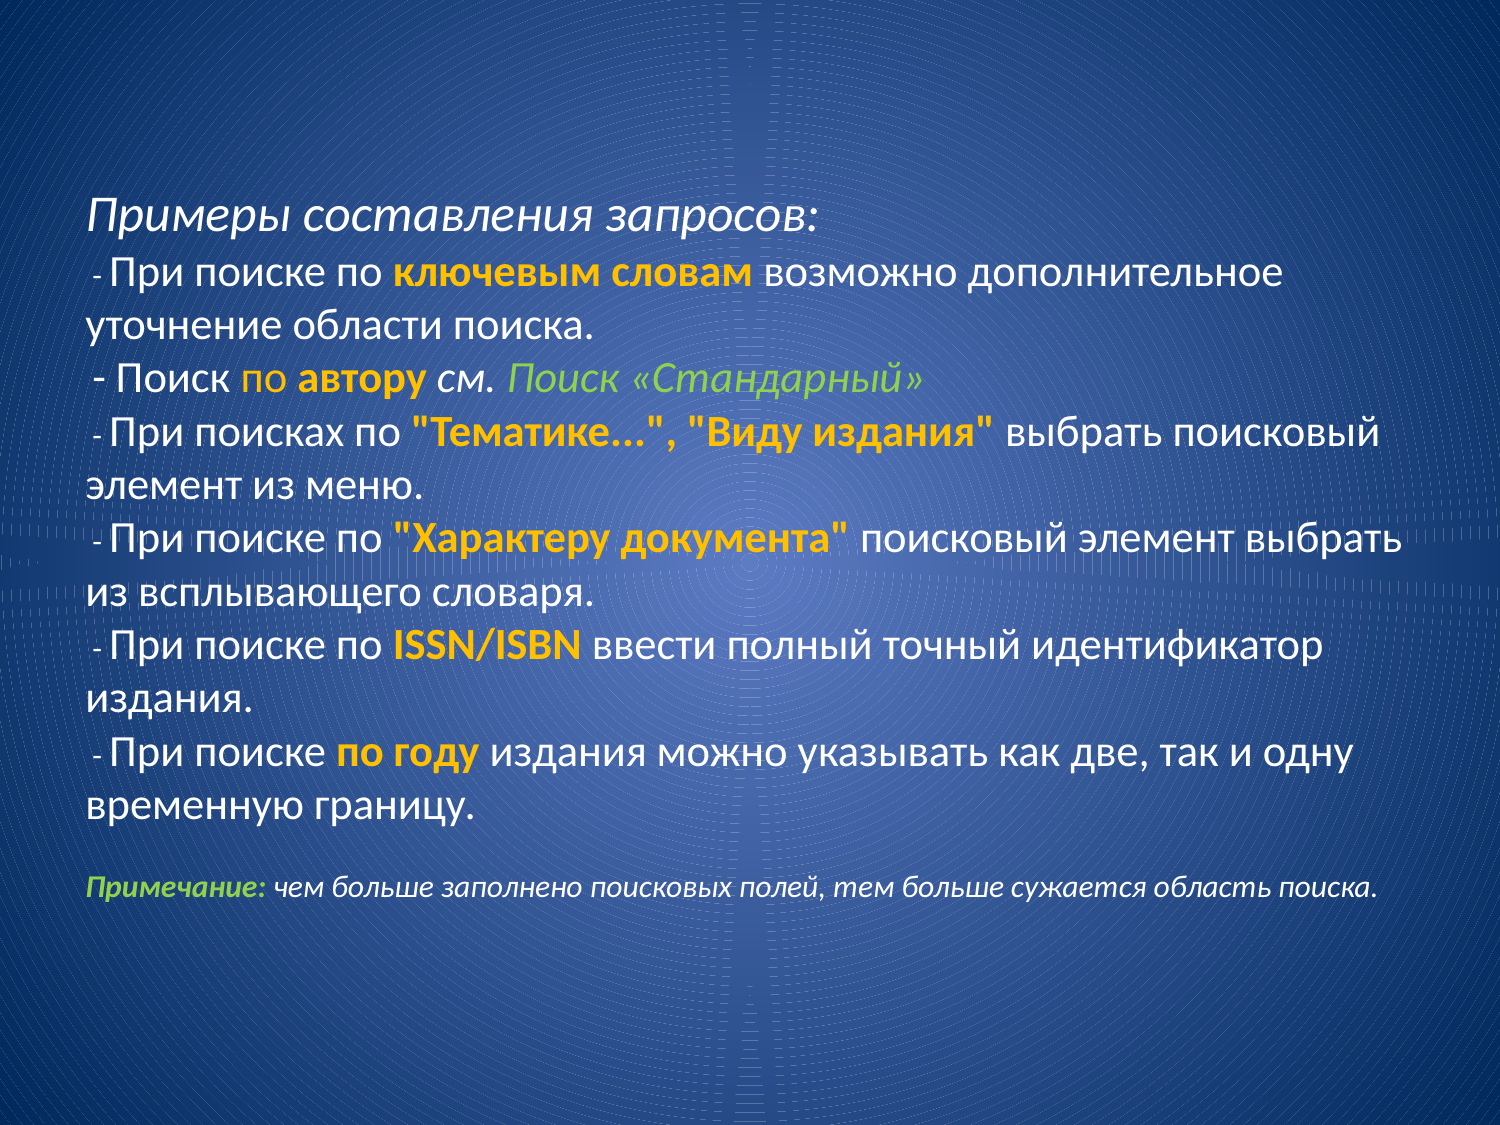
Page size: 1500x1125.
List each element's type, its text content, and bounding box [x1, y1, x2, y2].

title Примеры составления запросов: - При поиске по ключевым словам возможно дополнительное уточнение области поиска. - Поиск по автору см. Поиск «Стандарный» - При поисках по "Тематике...", "Виду издания" выбрать поисковый элемент из меню. - При поиске по "Характеру документа" поисковый элемент выбрать из всплывающего словаря. - При поиске по ISSN/ISBN ввести полный точный идентификатор издания. - При поиске по году издания можно указывать как две, так и одну временную границу. Примечание: чем больше заполнено поисковых полей, тем больше сужается область поиска. [70, 45, 1425, 1067]
